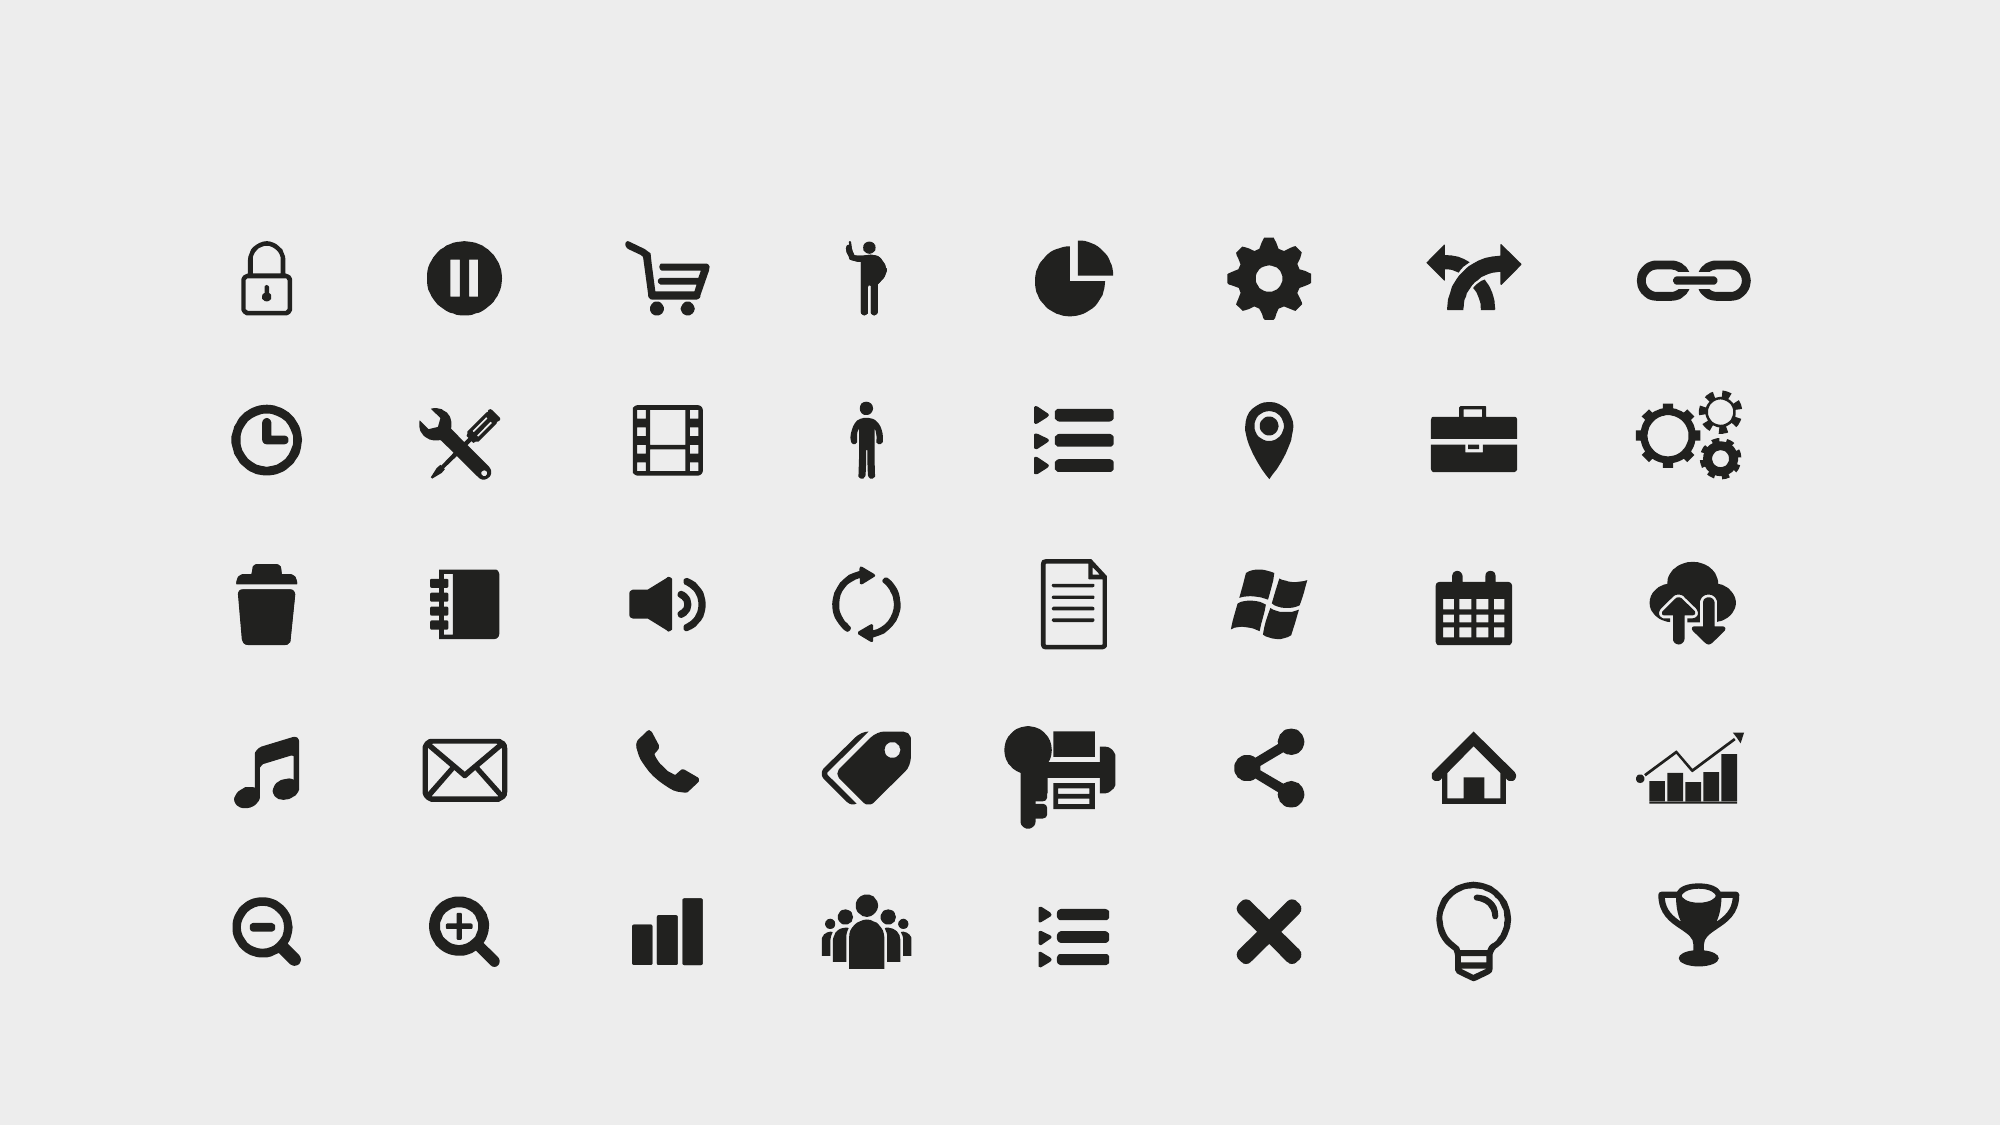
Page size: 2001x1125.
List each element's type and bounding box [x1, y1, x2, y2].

text_box [1430, 406, 1517, 473]
text_box [1054, 408, 1114, 422]
text_box [629, 576, 706, 632]
text_box [832, 566, 876, 632]
text_box [1038, 930, 1052, 946]
text_box [1431, 731, 1517, 804]
text_box [1234, 728, 1305, 808]
text_box [636, 730, 699, 793]
text_box [821, 731, 869, 805]
text_box [880, 909, 896, 925]
text_box [1040, 559, 1107, 650]
text_box [625, 240, 710, 316]
text_box [429, 896, 500, 967]
text_box [1658, 883, 1740, 967]
text_box [1004, 726, 1052, 829]
text_box [855, 894, 879, 918]
text_box [1054, 433, 1114, 447]
text_box [234, 736, 300, 809]
text_box [1056, 908, 1110, 921]
text_box [1227, 237, 1312, 320]
text_box [1426, 243, 1522, 311]
text_box [1245, 402, 1294, 480]
text_box [1035, 240, 1113, 317]
text_box [232, 897, 302, 966]
text_box [837, 909, 854, 925]
text_box [422, 738, 508, 802]
text_box [858, 577, 901, 642]
text_box [1034, 456, 1049, 475]
text_box [1635, 390, 1742, 480]
text_box [1054, 459, 1114, 472]
text_box [1056, 931, 1110, 943]
text_box [849, 919, 885, 969]
text_box [632, 898, 703, 965]
text_box [1236, 899, 1302, 965]
text_box [1636, 260, 1751, 301]
text_box [832, 927, 849, 962]
text_box [1038, 906, 1052, 923]
text_box [1436, 881, 1512, 982]
text_box [1034, 433, 1049, 450]
text_box [898, 918, 909, 929]
text_box [1052, 731, 1116, 810]
text_box [430, 569, 500, 640]
text_box [900, 931, 912, 956]
text_box [884, 927, 901, 962]
text_box [1034, 406, 1049, 424]
text_box [825, 918, 836, 929]
text_box [845, 241, 887, 316]
text_box [850, 401, 883, 479]
text_box [241, 241, 293, 316]
text_box [837, 731, 911, 805]
text_box [1038, 951, 1052, 968]
text_box [419, 408, 501, 480]
text_box [821, 931, 833, 956]
text_box [1636, 732, 1744, 804]
text_box [427, 241, 503, 316]
text_box [1649, 561, 1736, 645]
text_box [236, 564, 298, 645]
text_box [1435, 570, 1513, 646]
text_box [1056, 954, 1110, 966]
text_box [1230, 569, 1308, 640]
text_box [632, 405, 703, 476]
text_box [231, 404, 303, 476]
